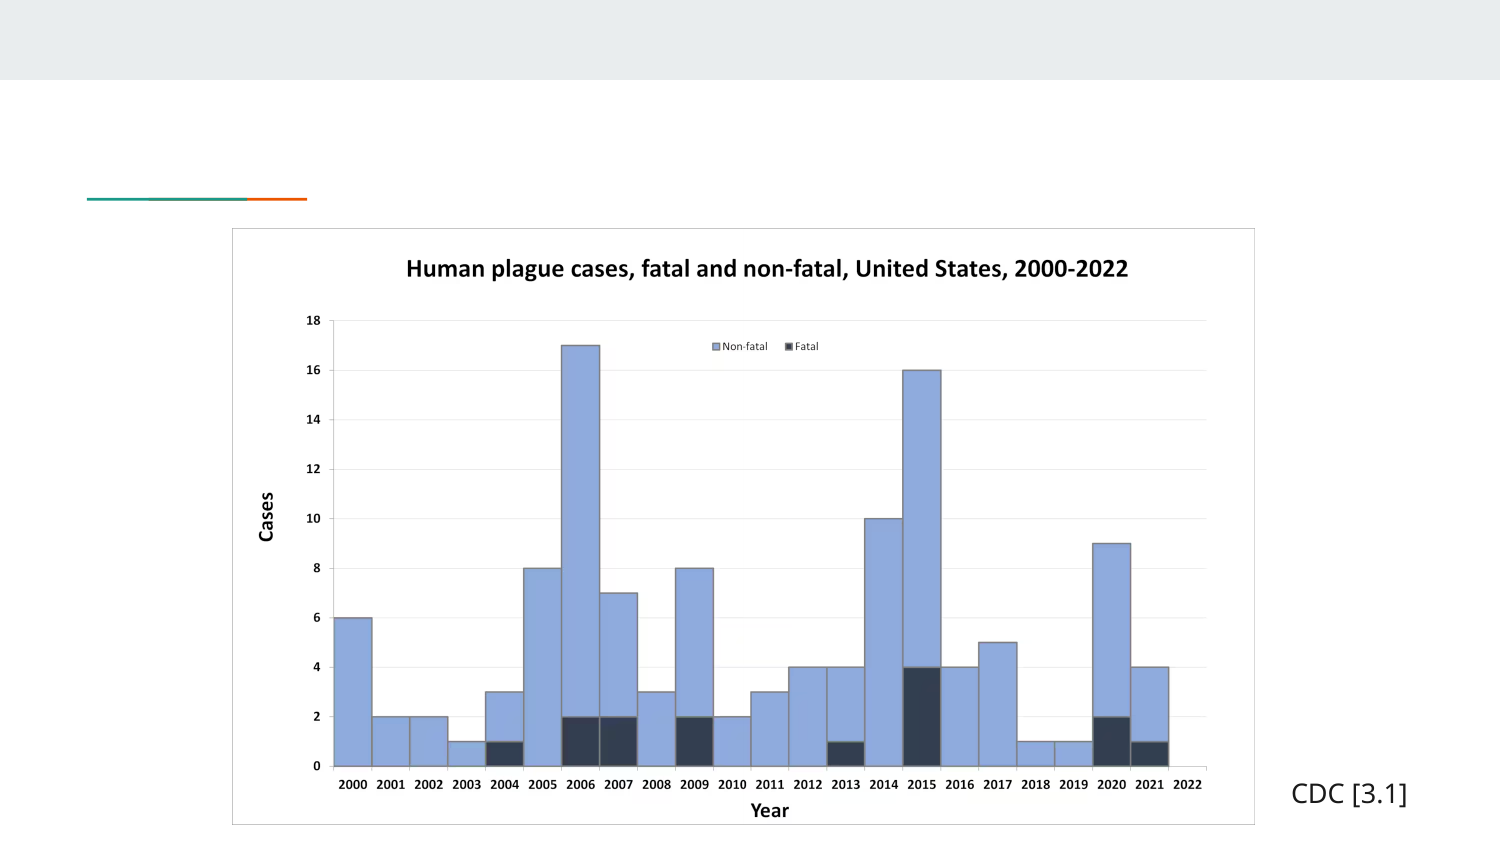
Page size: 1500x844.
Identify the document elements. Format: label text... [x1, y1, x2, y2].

text_box CDC [3.1] [1275, 761, 1474, 824]
picture [231, 228, 1255, 825]
